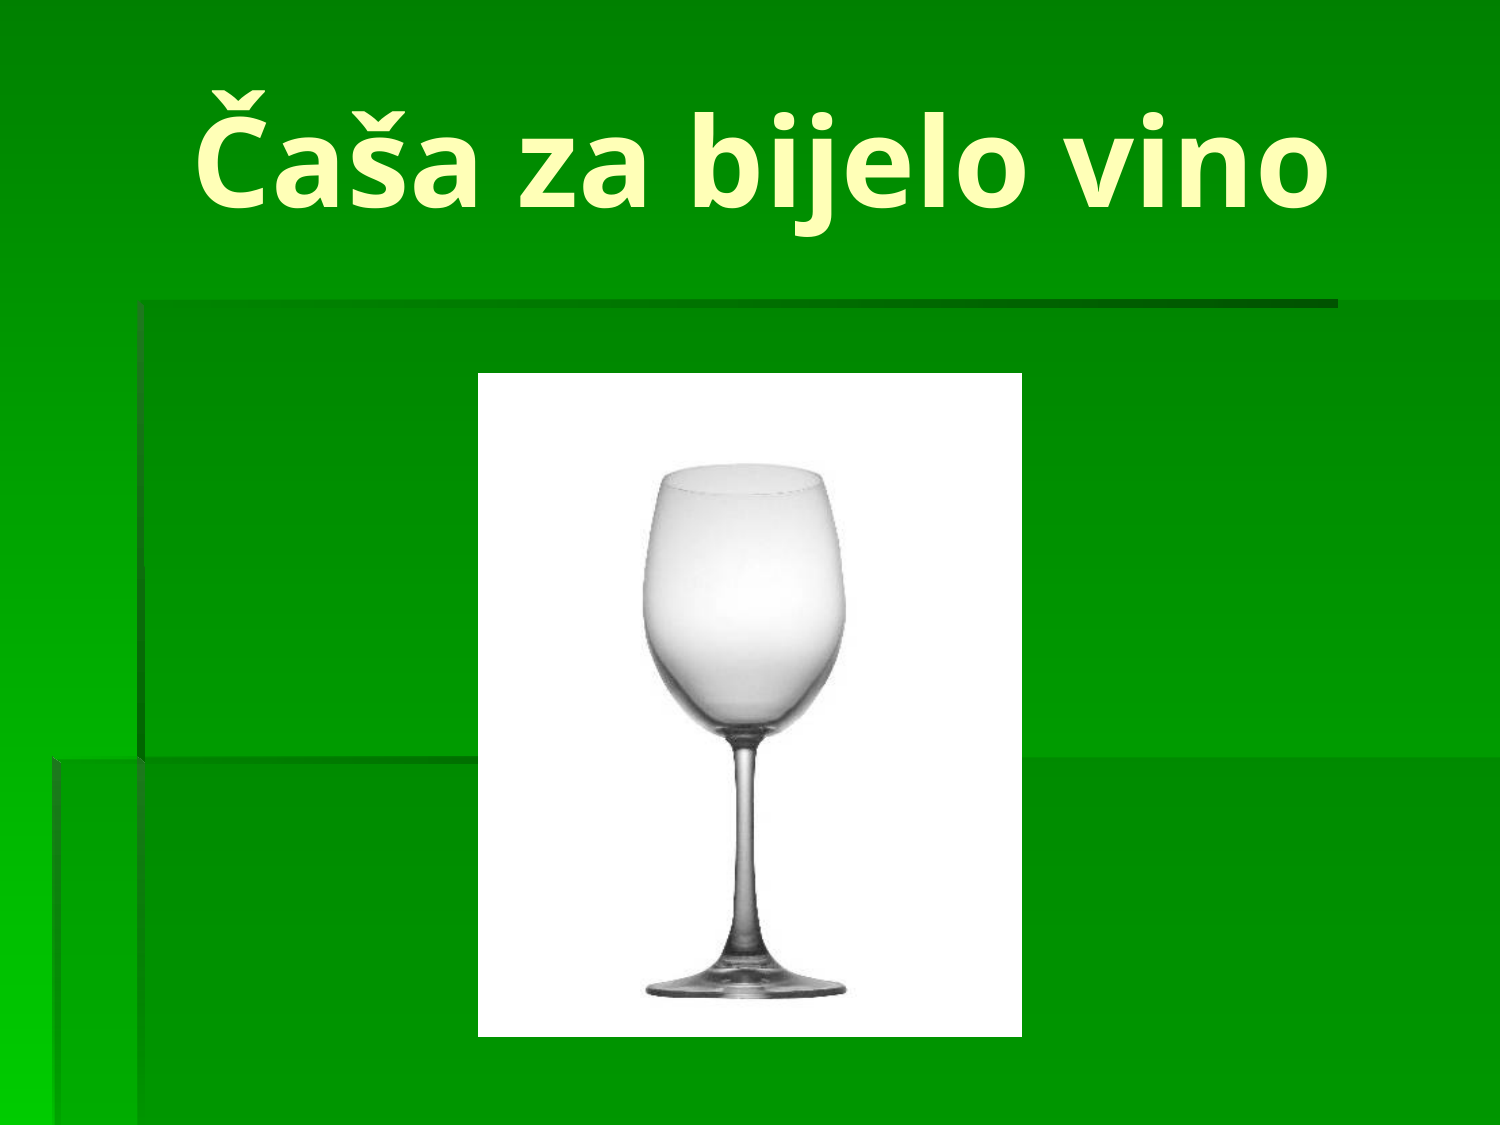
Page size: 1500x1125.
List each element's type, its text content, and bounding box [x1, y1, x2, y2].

title Čaša za bijelo vino [74, 39, 1451, 276]
picture [478, 373, 1022, 1038]
